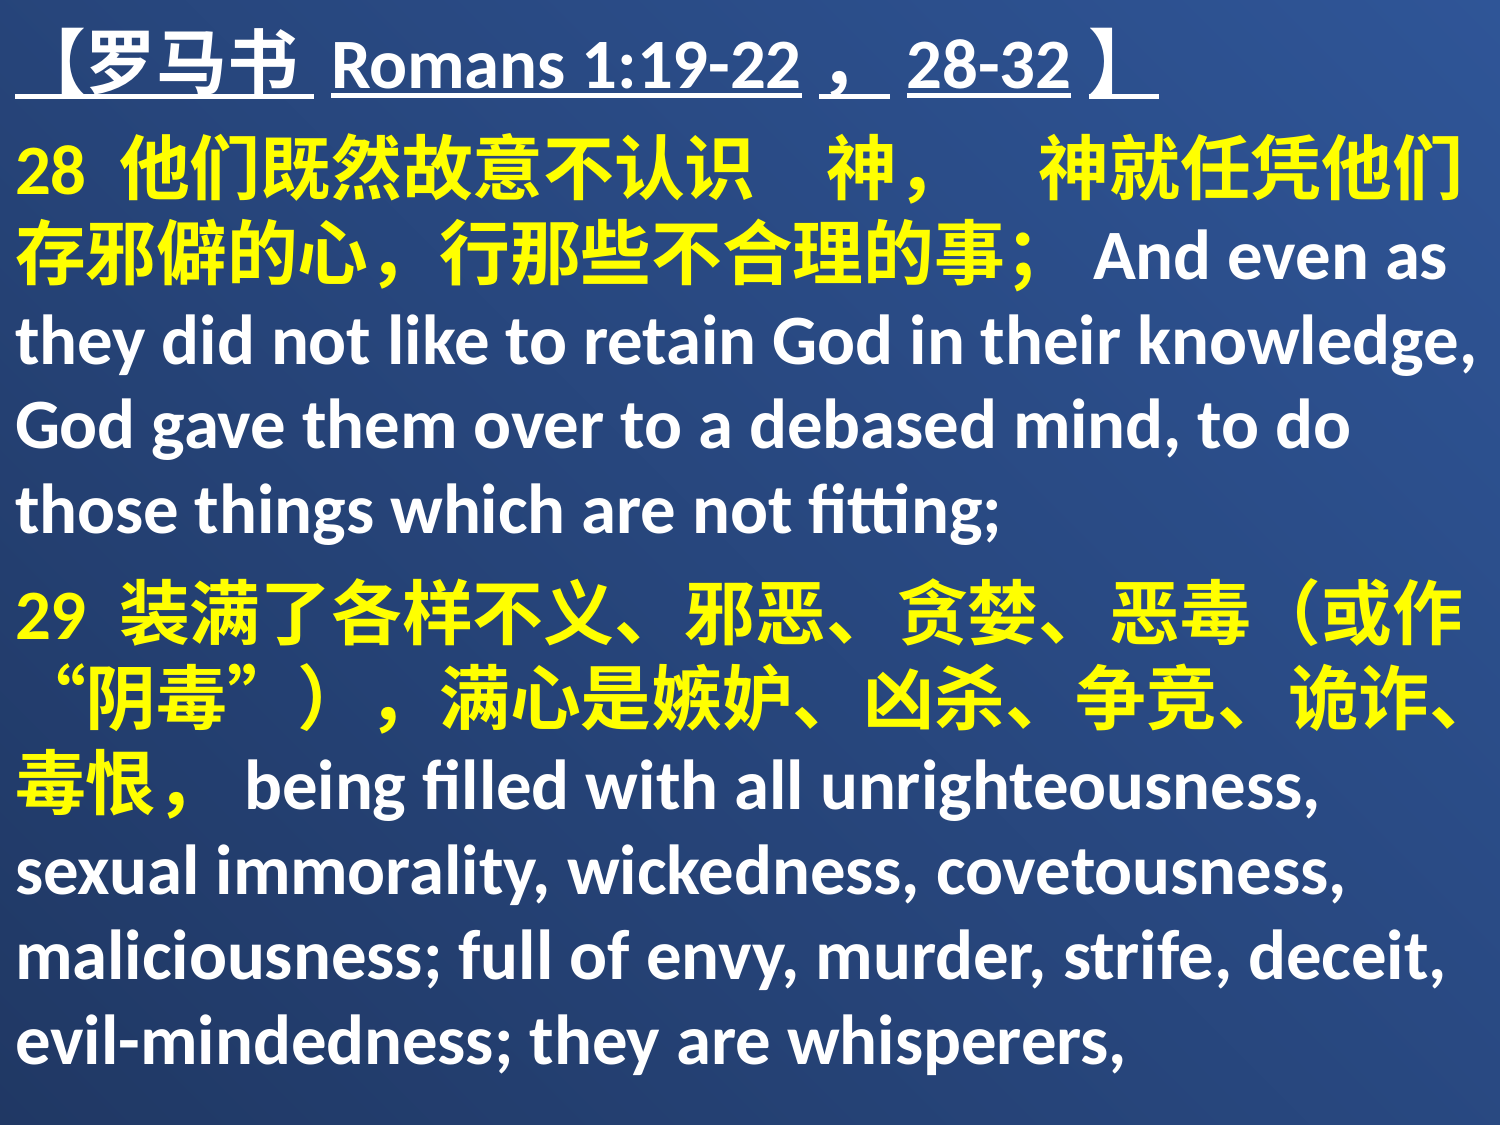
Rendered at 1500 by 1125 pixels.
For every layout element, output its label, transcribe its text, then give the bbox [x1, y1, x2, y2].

subtitle 【罗马书 Romans 1:19-22，28-32】 28 他们既然故意不认识 神， 神就任凭他们存邪僻的心，行那些不合理的事；And even as they did not like to retain God in their knowledge, God gave them over to a debased mind, to do those things which are not fitting; 29 装满了各样不义、邪恶、贪婪、恶毒（或作“阴毒”），满心是嫉妒、凶杀、争竞、诡诈、毒恨，being filled with all unrighteousness, sexual immorality, wickedness, covetousness, maliciousness; full of envy, murder, strife, deceit, evil-mindedness; they are whisperers, [0, 0, 1500, 1125]
